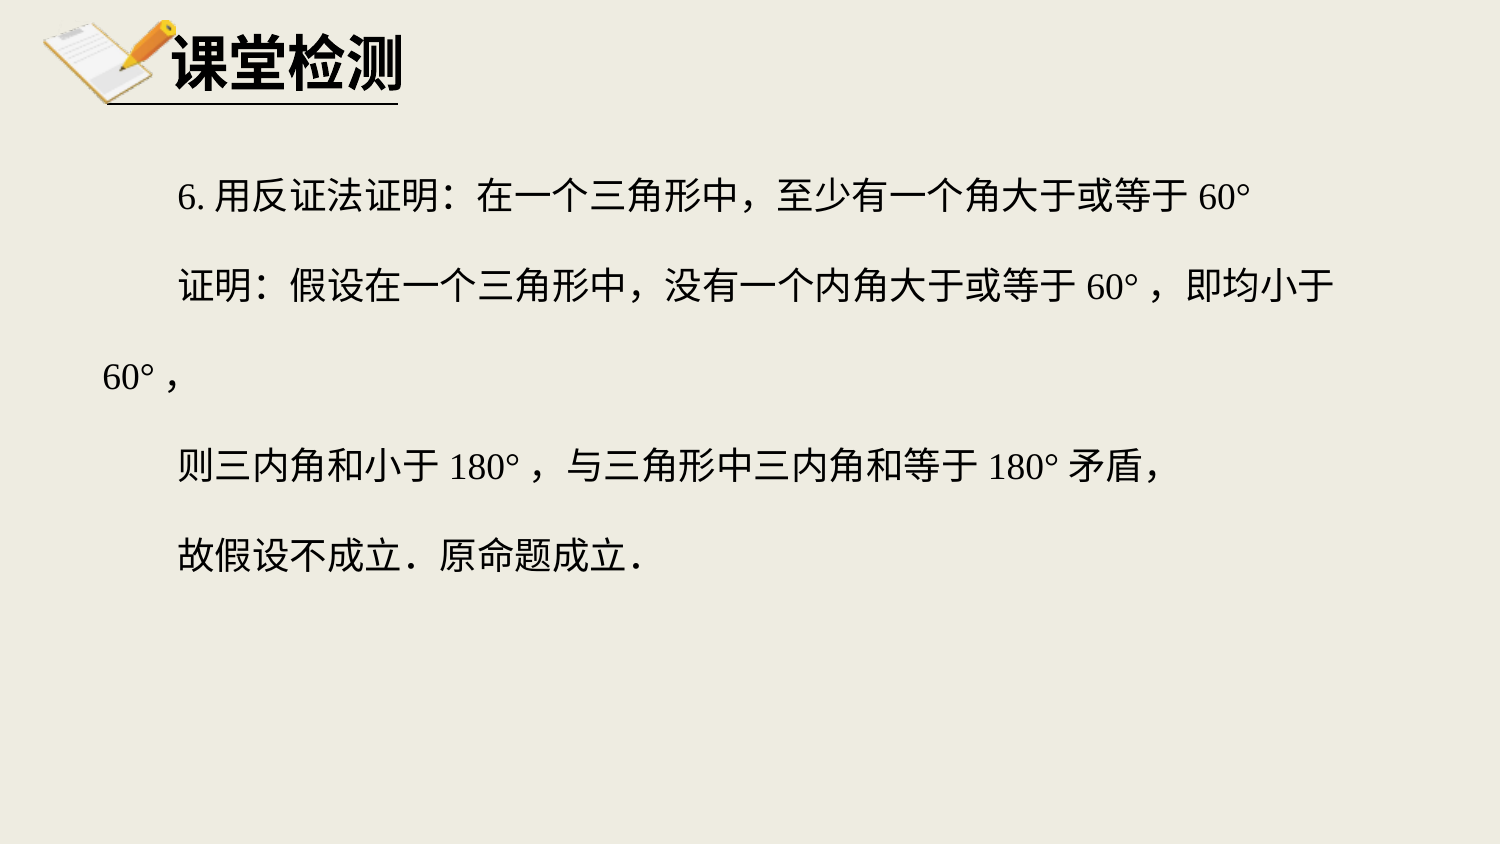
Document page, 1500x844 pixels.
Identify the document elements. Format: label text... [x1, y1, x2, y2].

text_box 6.用反证法证明：在一个三角形中，至少有一个角大于或等于60° 证明：假设在一个三角形中，没有一个内角大于或等于60°，即均小于60°， 则三内角和小于180°，与三角形中三内角和等于180°矛盾， 故假设不成立．原命题成立． [87, 119, 1350, 585]
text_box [43, 19, 402, 105]
